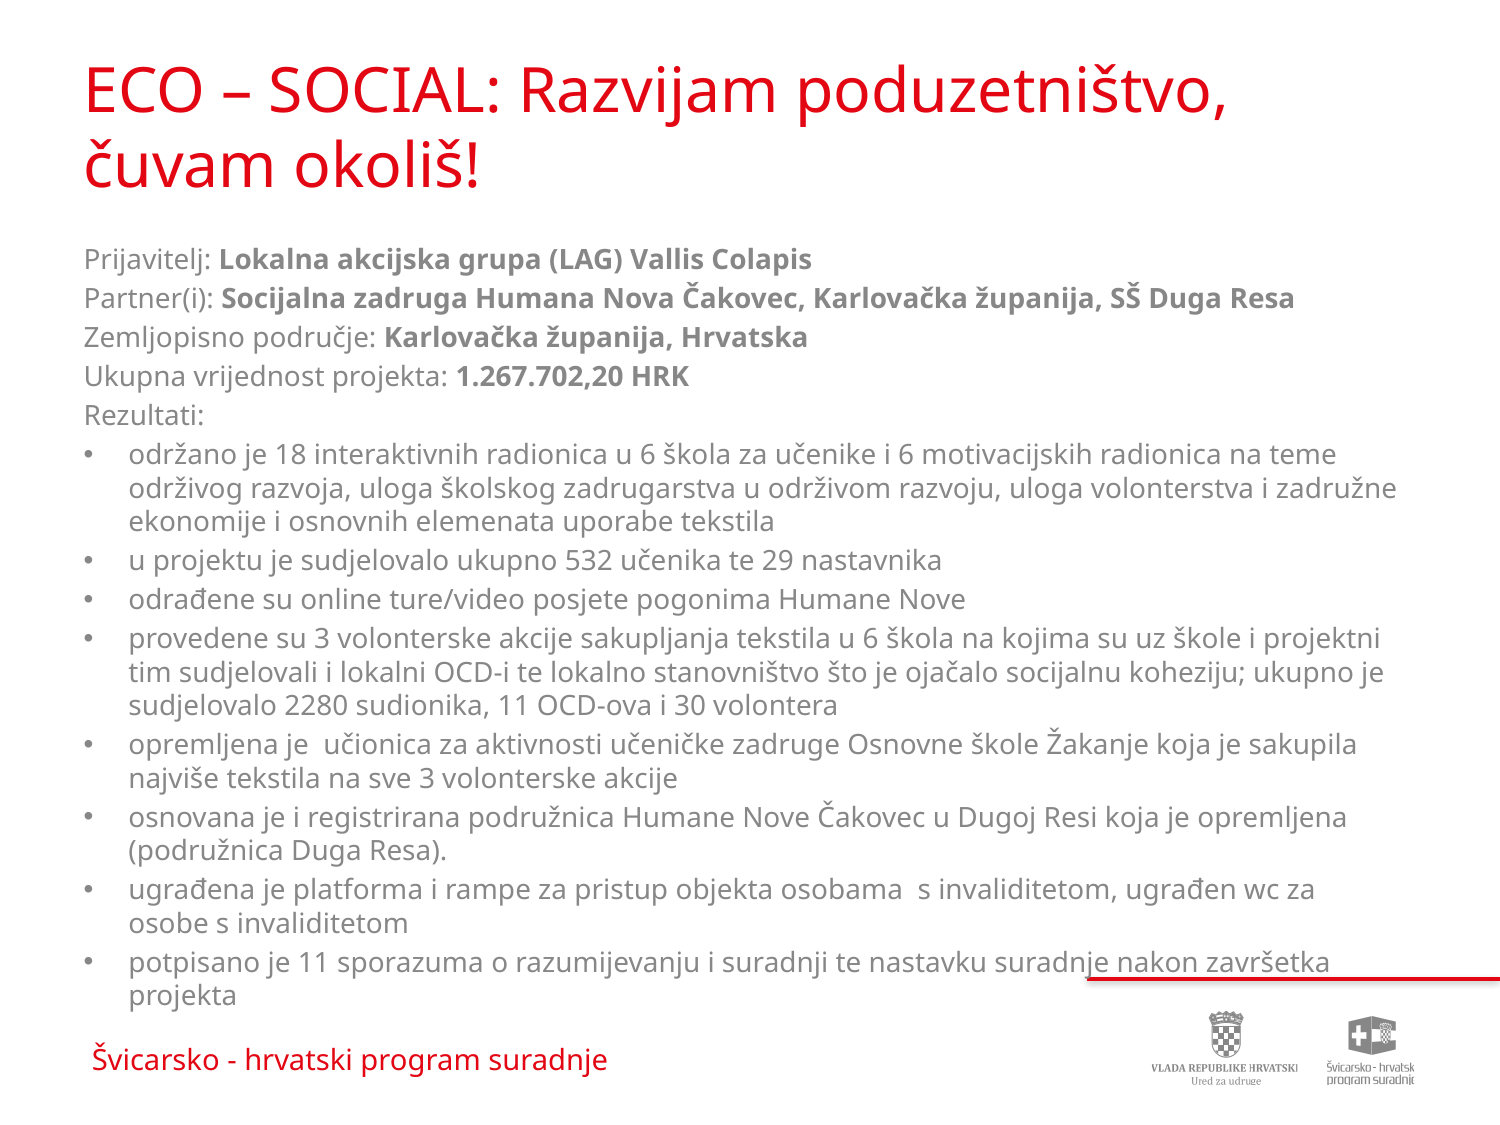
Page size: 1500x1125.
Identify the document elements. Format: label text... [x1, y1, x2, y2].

title ECO – SOCIAL: Razvijam poduzetništvo, čuvam okoliš! [68, 42, 1415, 234]
list Prijavitelj: Lokalna akcijska grupa (LAG) Vallis Colapis Partner(i): Socijalna zadruga Humana Nova Čakovec, Karlovačka županija, SŠ Duga Resa Zemljopisno područje: Karlovačka županija, Hrvatska Ukupna vrijednost projekta: 1.267.702,20 HRK Rezultati: održano je 18 interaktivnih radionica u 6 škola za učenike i 6 motivacijskih radionica na teme održivog razvoja, uloga školskog zadrugarstva u održivom razvoju, uloga volonterstva i zadružne ekonomije i osnovnih elemenata uporabe tekstila u projektu je sudjelovalo ukupno 532 učenika te 29 nastavnika odrađene su online ture/video posjete pogonima Humane Nove provedene su 3 volonterske akcije sakupljanja tekstila u 6 škola na kojima su uz škole i projektni tim sudjelovali i lokalni OCD-i te lokalno stanovništvo što je ojačalo socijalnu koheziju; ukupno je sudjelovalo 2280 sudionika, 11 OCD-ova i 30 volontera opremljena je učionica za aktivnosti učeničke zadruge Osnovne škole Žakanje koja je sakupila najviše tekstila na sve 3 volonterske akcije osnovana je i registrirana podružnica Humane Nove Čakovec u Dugoj Resi koja je opremljena (podružnica Duga Resa). ugrađena je platforma i rampe za pristup objekta osobama s invaliditetom, ugrađen wc za osobe s invaliditetom potpisano je 11 sporazuma o razumijevanju i suradnji te nastavku suradnje nakon završetka projekta [68, 234, 1415, 1022]
